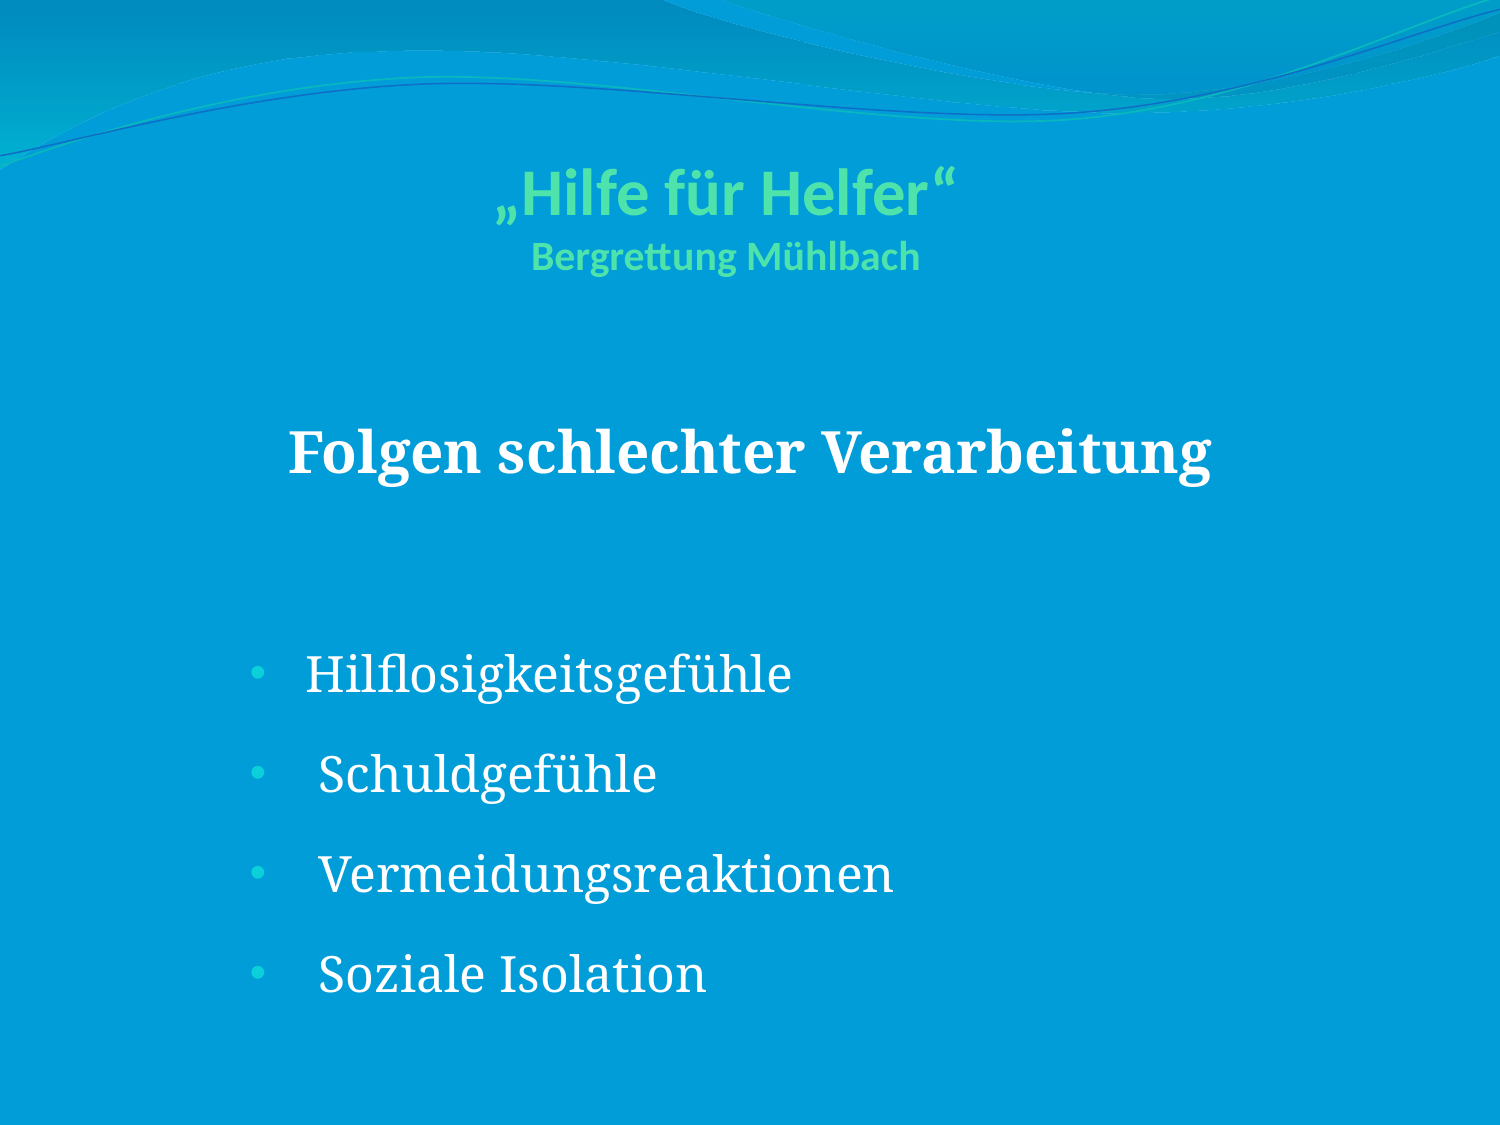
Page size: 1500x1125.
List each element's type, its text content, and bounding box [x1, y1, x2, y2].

list Folgen schlechter Verarbeitung Hilflosigkeitsgefühle Schuldgefühle Vermeidungsreaktionen Soziale Isolation [242, 373, 1258, 1047]
title „Hilfe für Helfer“ Bergrettung Mühlbach [88, 101, 1364, 279]
